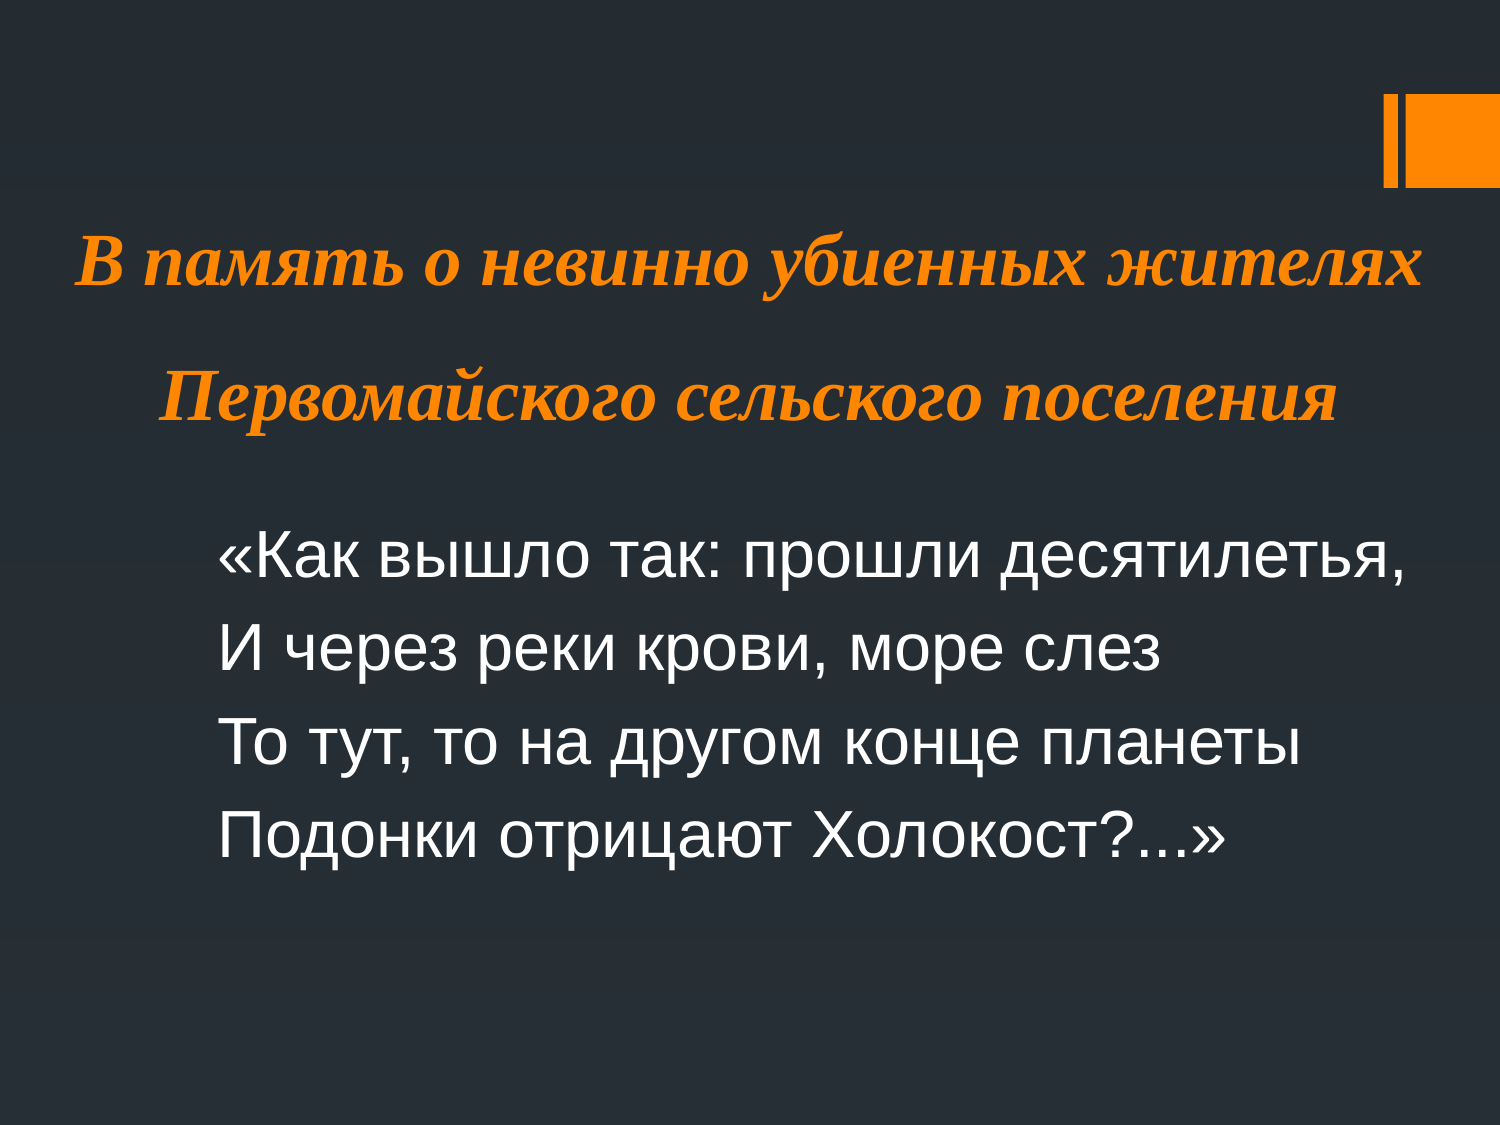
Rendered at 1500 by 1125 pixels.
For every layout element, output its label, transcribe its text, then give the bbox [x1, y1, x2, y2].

title В память о невинно убиенных жителях Первомайского сельского поселения [0, 30, 1500, 443]
list «Как вышло так: прошли десятилетья, И через реки крови, море слез То тут, то на другом конце планеты Подонки отрицают Холокост?...» [194, 503, 1483, 976]
